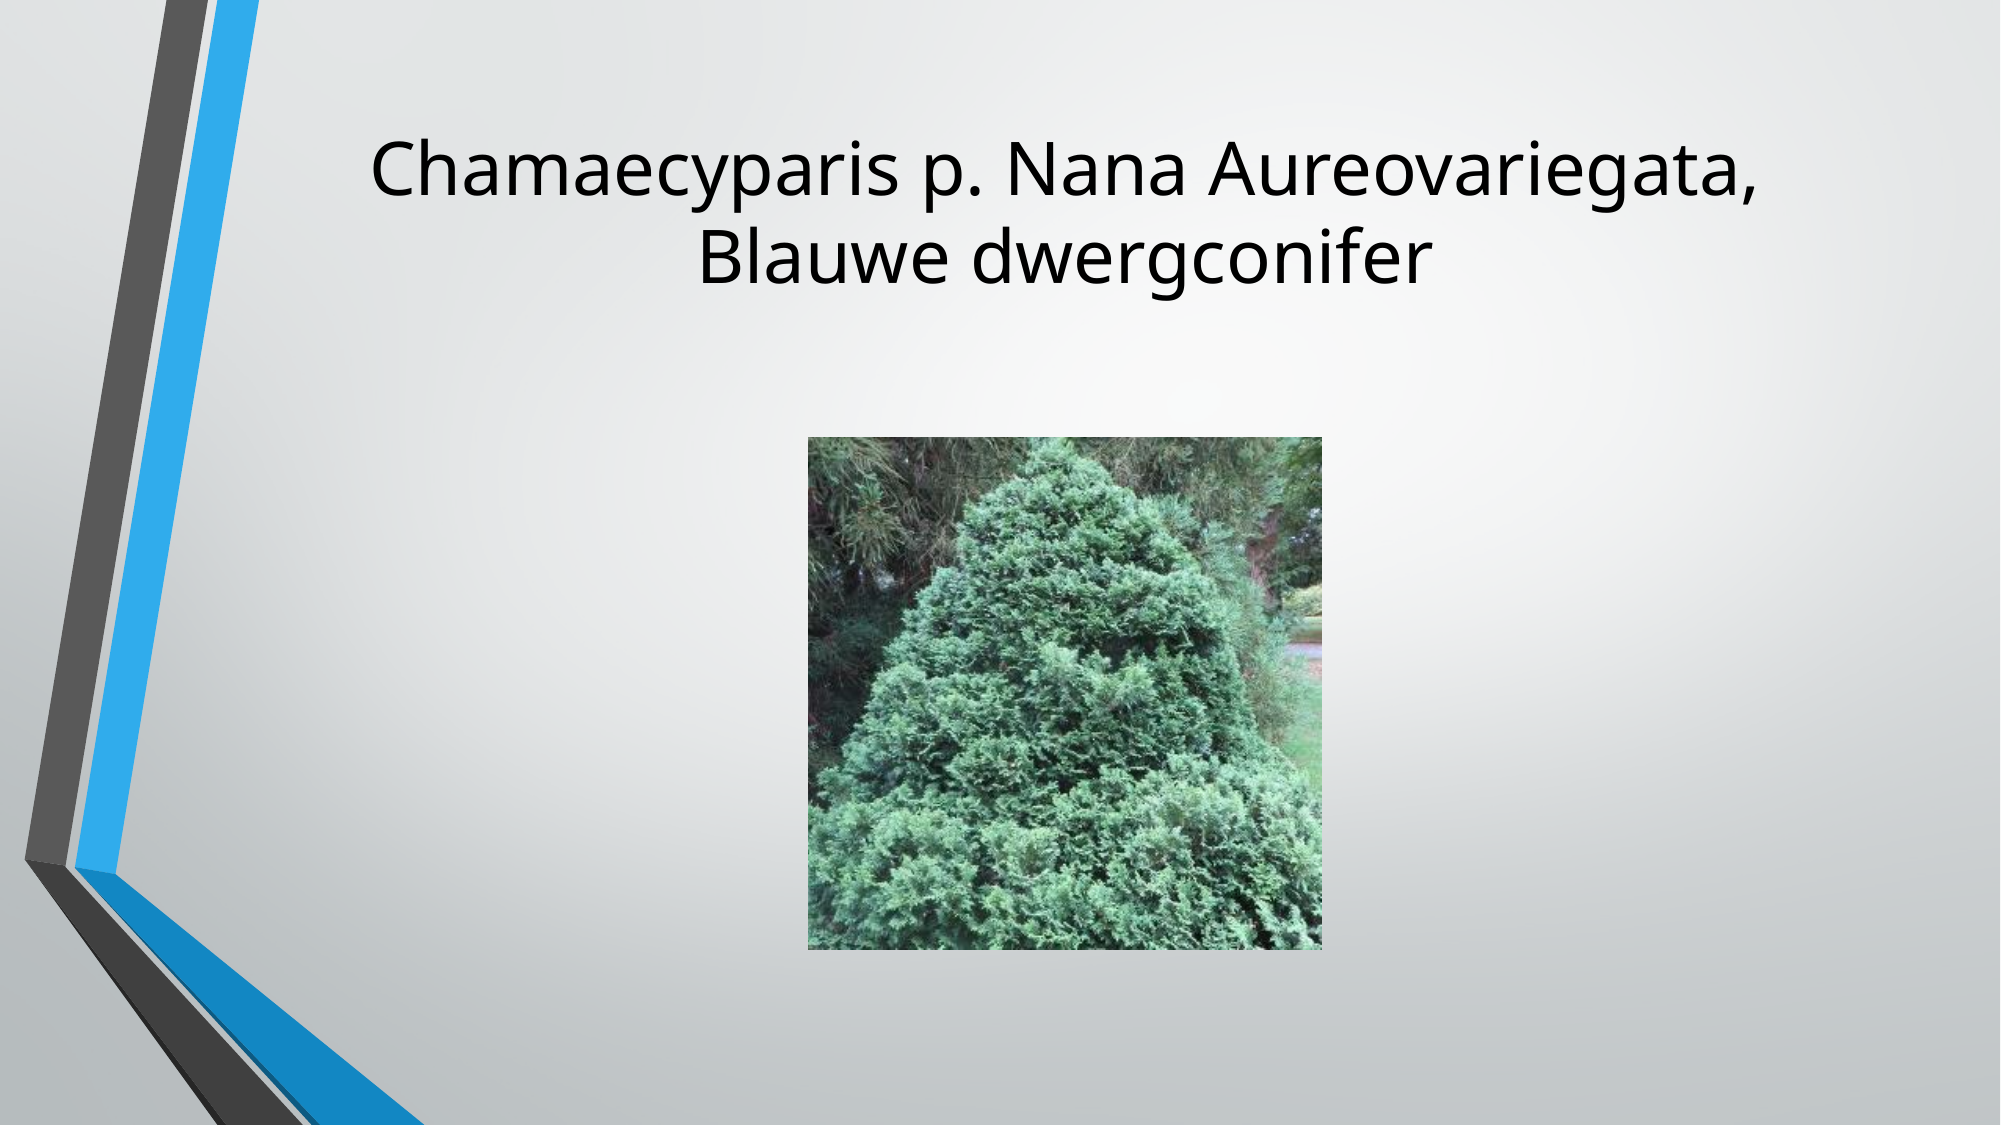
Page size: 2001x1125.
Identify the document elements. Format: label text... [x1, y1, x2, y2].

title Chamaecyparis p. Nana Aureovariegata, Blauwe dwergconifer [243, 112, 1887, 307]
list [808, 437, 1322, 951]
